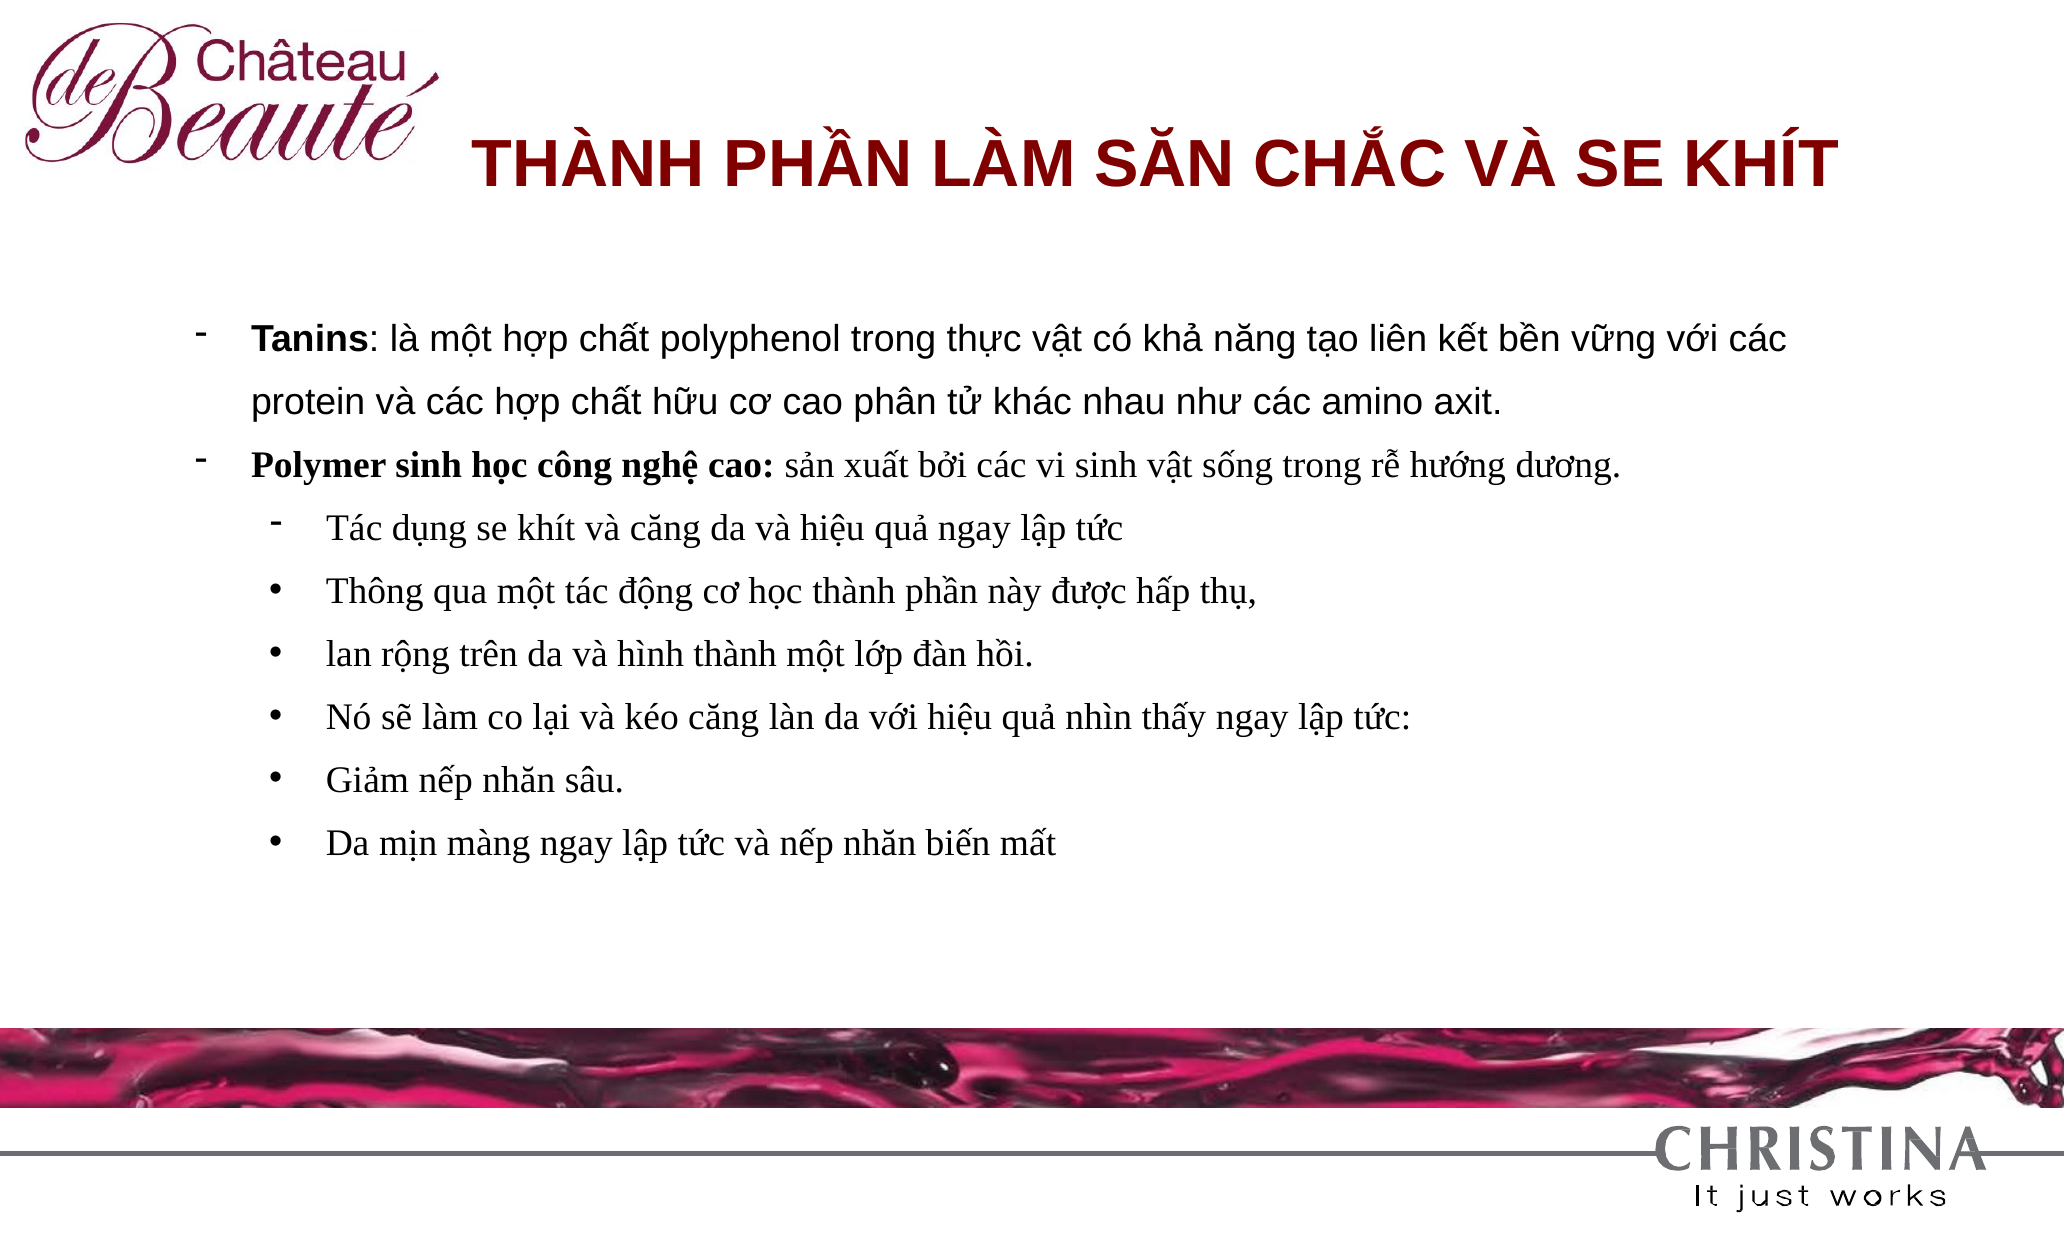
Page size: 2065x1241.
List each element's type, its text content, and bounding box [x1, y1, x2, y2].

text_box [0, 1028, 2064, 1108]
list Tanins: là một hợp chất polyphenol trong thực vật có khả năng tạo liên kết bền vững với các protein và các hợp chất hữu cơ cao phân tử khác nhau như các amino axit. Polymer sinh học công nghệ cao: sản xuất bởi các vi sinh vật sống trong rễ hướng dương. Tác dụng se khít và căng da và hiệu quả ngay lập tức Thông qua một tác động cơ học thành phần này được hấp thụ, lan rộng trên da và hình thành một lớp đàn hồi. Nó sẽ làm co lại và kéo căng làn da với hiệu quả nhìn thấy ngay lập tức: Giảm nếp nhăn sâu. Da mịn màng ngay lập tức và nếp nhăn biến mất [194, 295, 1858, 960]
title THÀNH PHẦN LÀM SĂN CHẮC VÀ SE KHÍT [369, 120, 1943, 275]
picture [6, 1, 445, 189]
